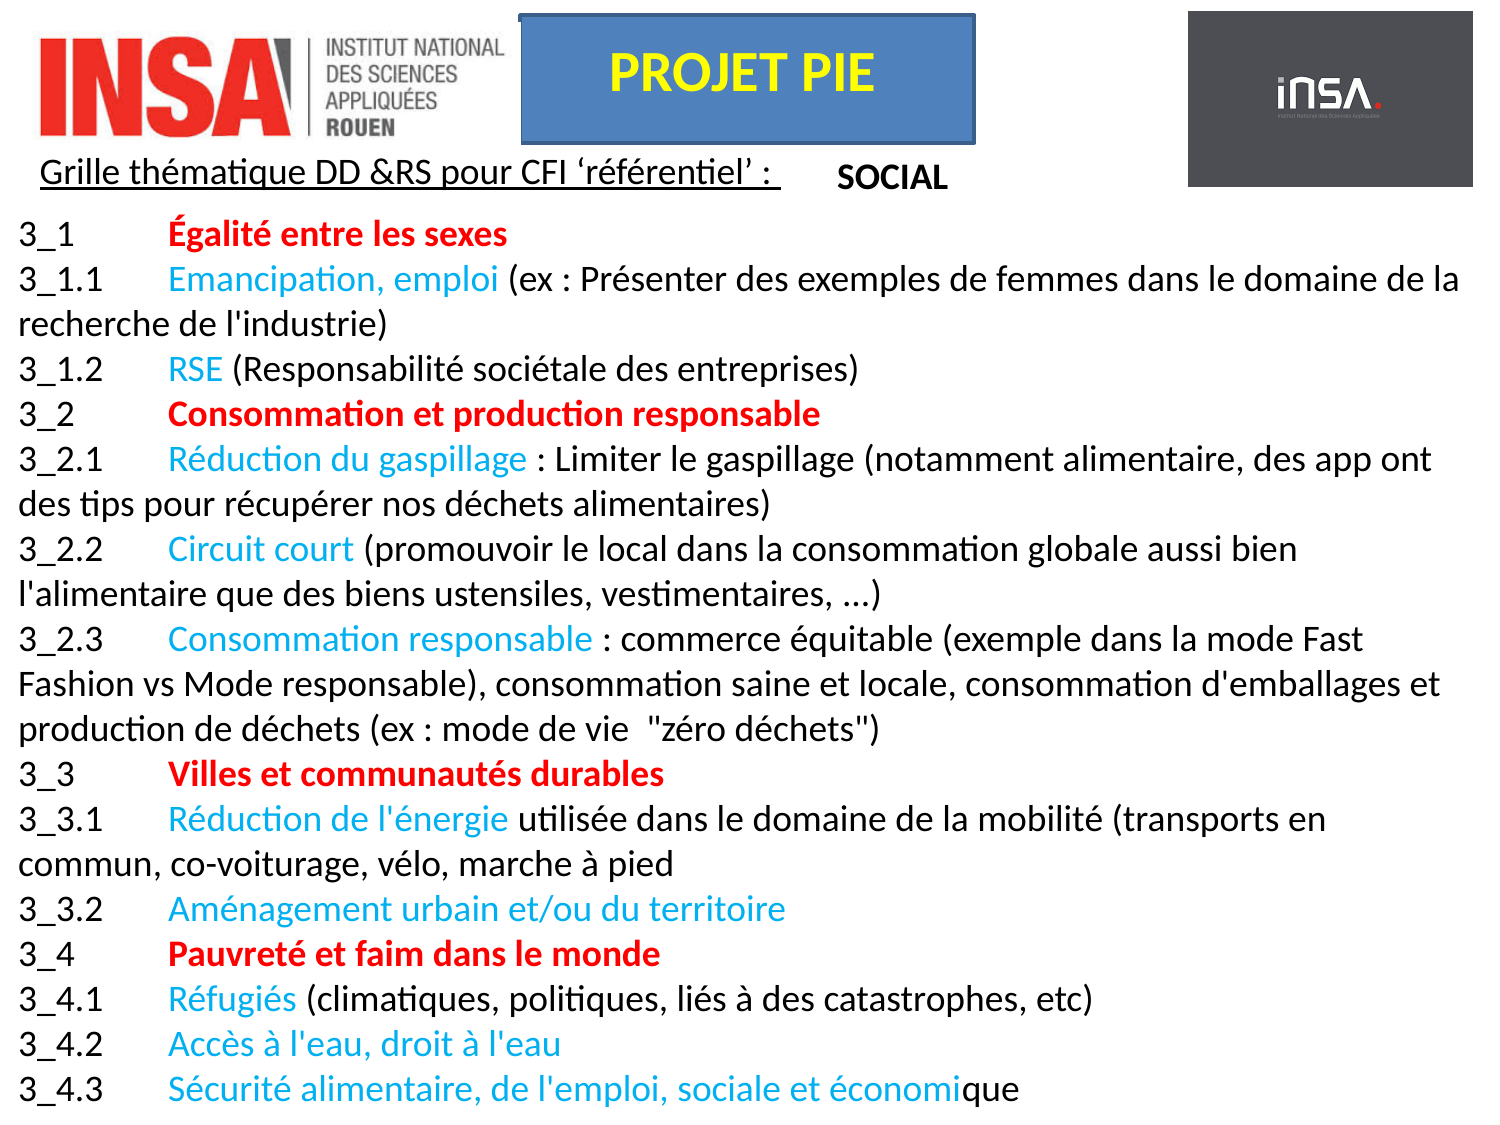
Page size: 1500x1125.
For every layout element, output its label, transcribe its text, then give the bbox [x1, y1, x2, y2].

text_box [525, 49, 787, 139]
text_box [518, 13, 976, 145]
text_box 3_1 Égalité entre les sexes 3_1.1 Emancipation, emploi (ex : Présenter des exemples de femmes dans le domaine de la recherche de l'industrie) 3_1.2 RSE (Responsabilité sociétale des entreprises) 3_2 Consommation et production responsable 3_2.1 Réduction du gaspillage : Limiter le gaspillage (notamment alimentaire, des app ont des tips pour récupérer nos déchets alimentaires) 3_2.2 Circuit court (promouvoir le local dans la consommation globale aussi bien l'alimentaire que des biens ustensiles, vestimentaires, ...) 3_2.3 Consommation responsable : commerce équitable (exemple dans la mode Fast Fashion vs Mode responsable), consommation saine et locale, consommation d'emballages et production de déchets (ex : mode de vie "zéro déchets") 3_3 Villes et communautés durables 3_3.1 Réduction de l'énergie utilisée dans le domaine de la mobilité (transports en commun, co-voiturage, vélo, marche à pied 3_3.2 Aménagement urbain et/ou du territoire 3_4 Pauvreté et faim dans le monde 3_4.1 Réfugiés (climatiques, politiques, liés à des catastrophes, etc) 3_4.2 Accès à l'eau, droit à l'eau 3_4.3 Sécurité alimentaire, de l'emploi, sociale et économique [3, 201, 1489, 1117]
text_box Grille thématique DD &RS pour CFI ‘référentiel’ : [24, 139, 797, 200]
text_box PROJET PIE [594, 25, 905, 111]
text_box SOCIAL [822, 145, 1331, 201]
picture [1188, 11, 1473, 187]
picture [23, 21, 521, 153]
